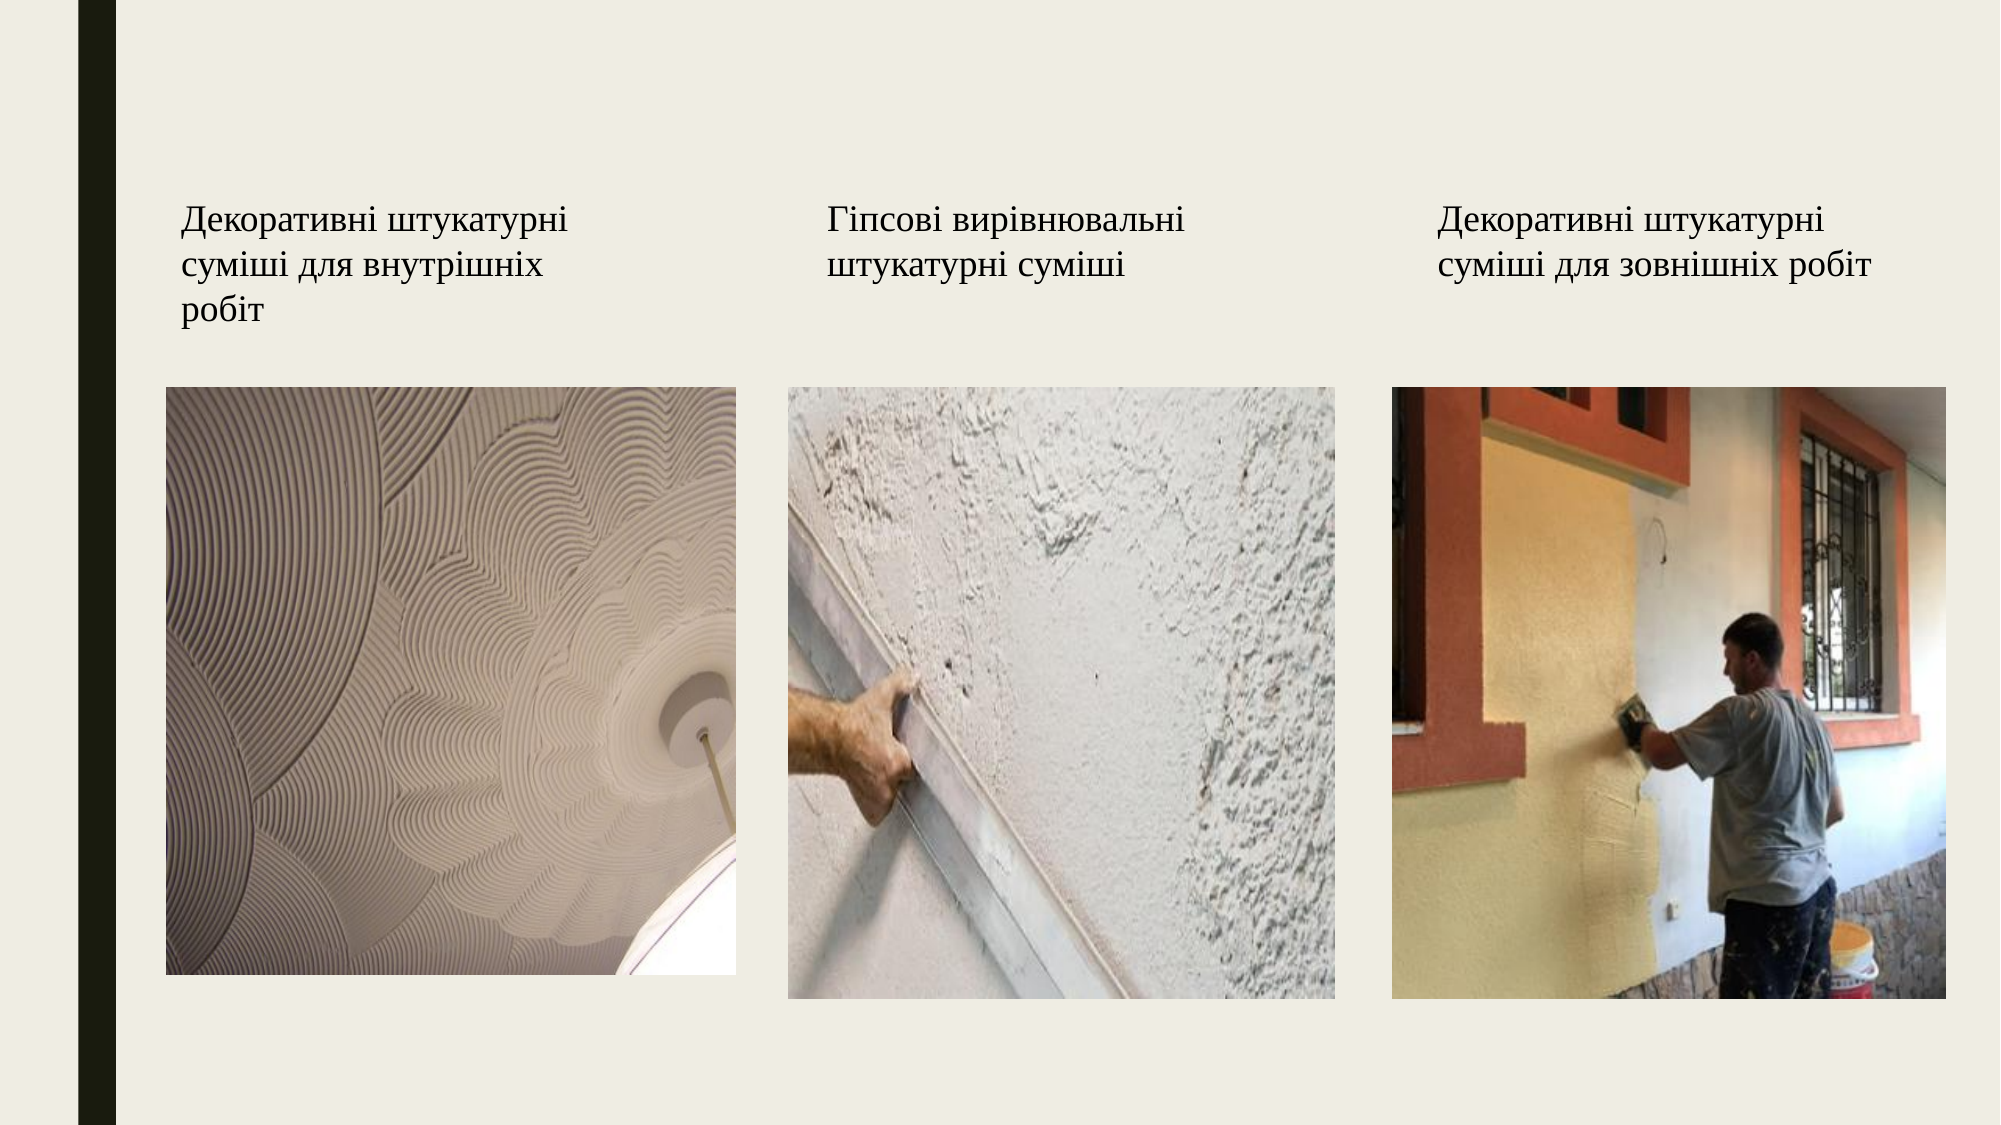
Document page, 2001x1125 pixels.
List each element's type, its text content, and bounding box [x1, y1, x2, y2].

picture [1391, 387, 1946, 999]
picture [788, 387, 1335, 999]
text_box Декоративні штукатурні суміші для зовнішніх робіт [1422, 186, 1924, 291]
text_box Декоративні штукатурні суміші для внутрішніх робіт [166, 186, 640, 336]
text_box Гіпсові вирівнювальні штукатурні суміші [812, 186, 1358, 291]
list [166, 387, 736, 975]
